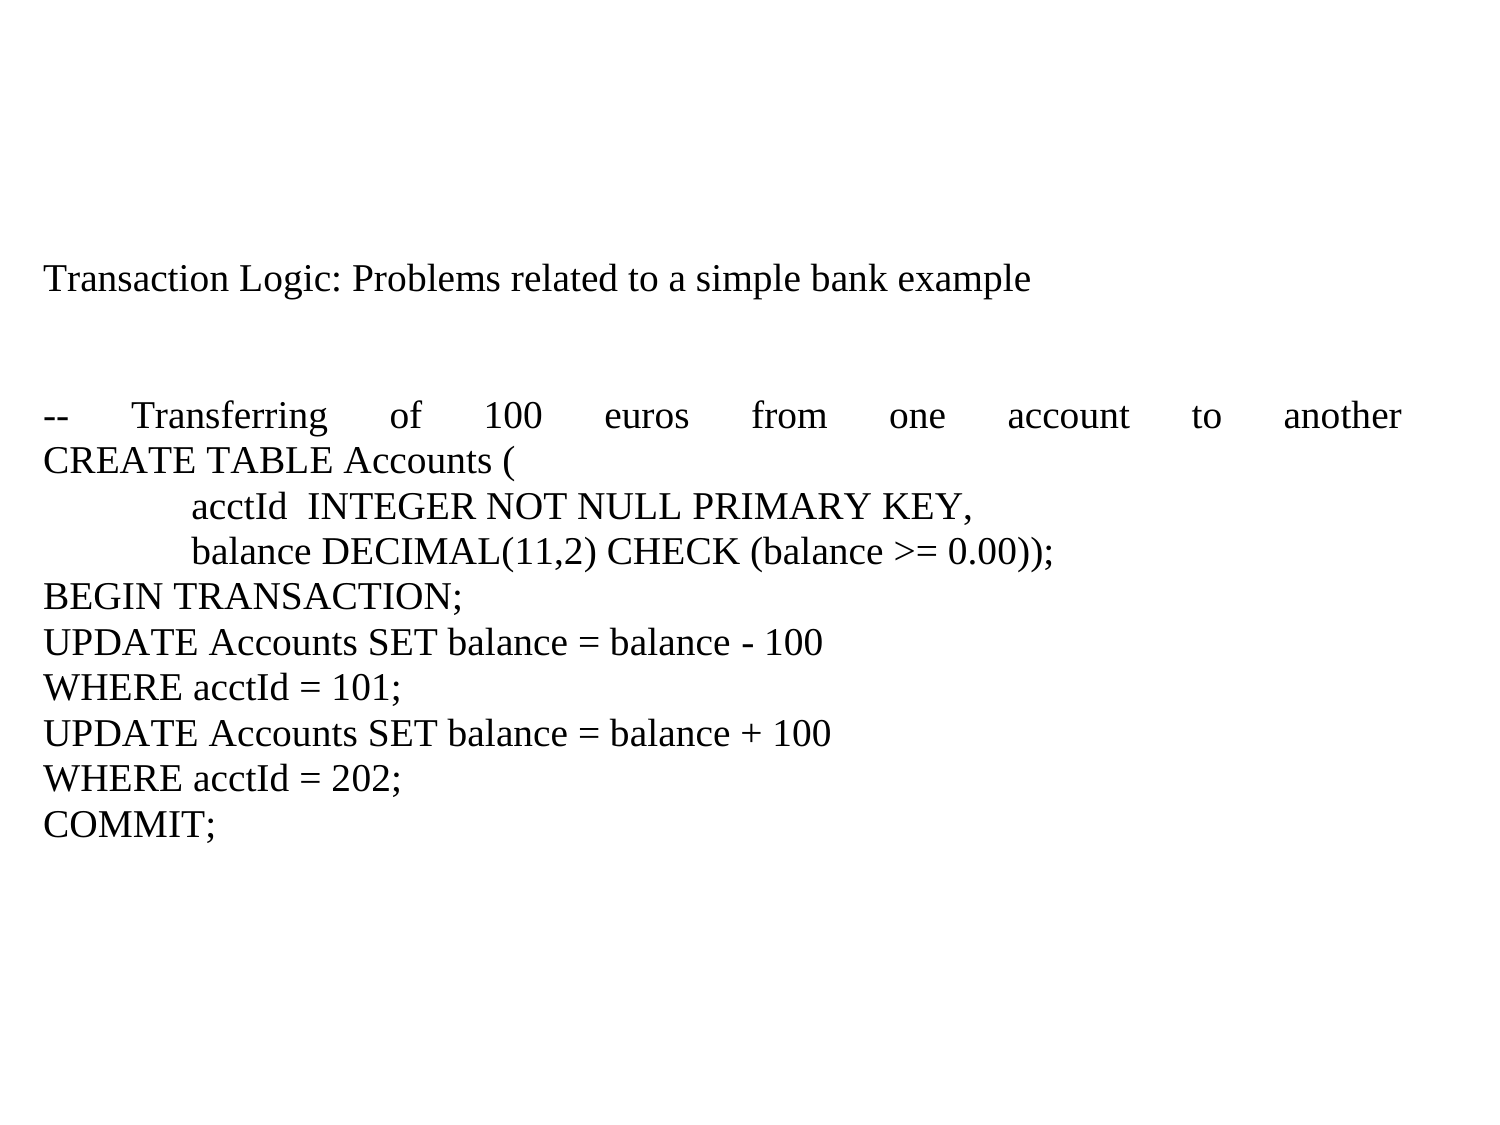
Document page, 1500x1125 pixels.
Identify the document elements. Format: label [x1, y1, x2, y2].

text_box [42, 255, 1403, 847]
